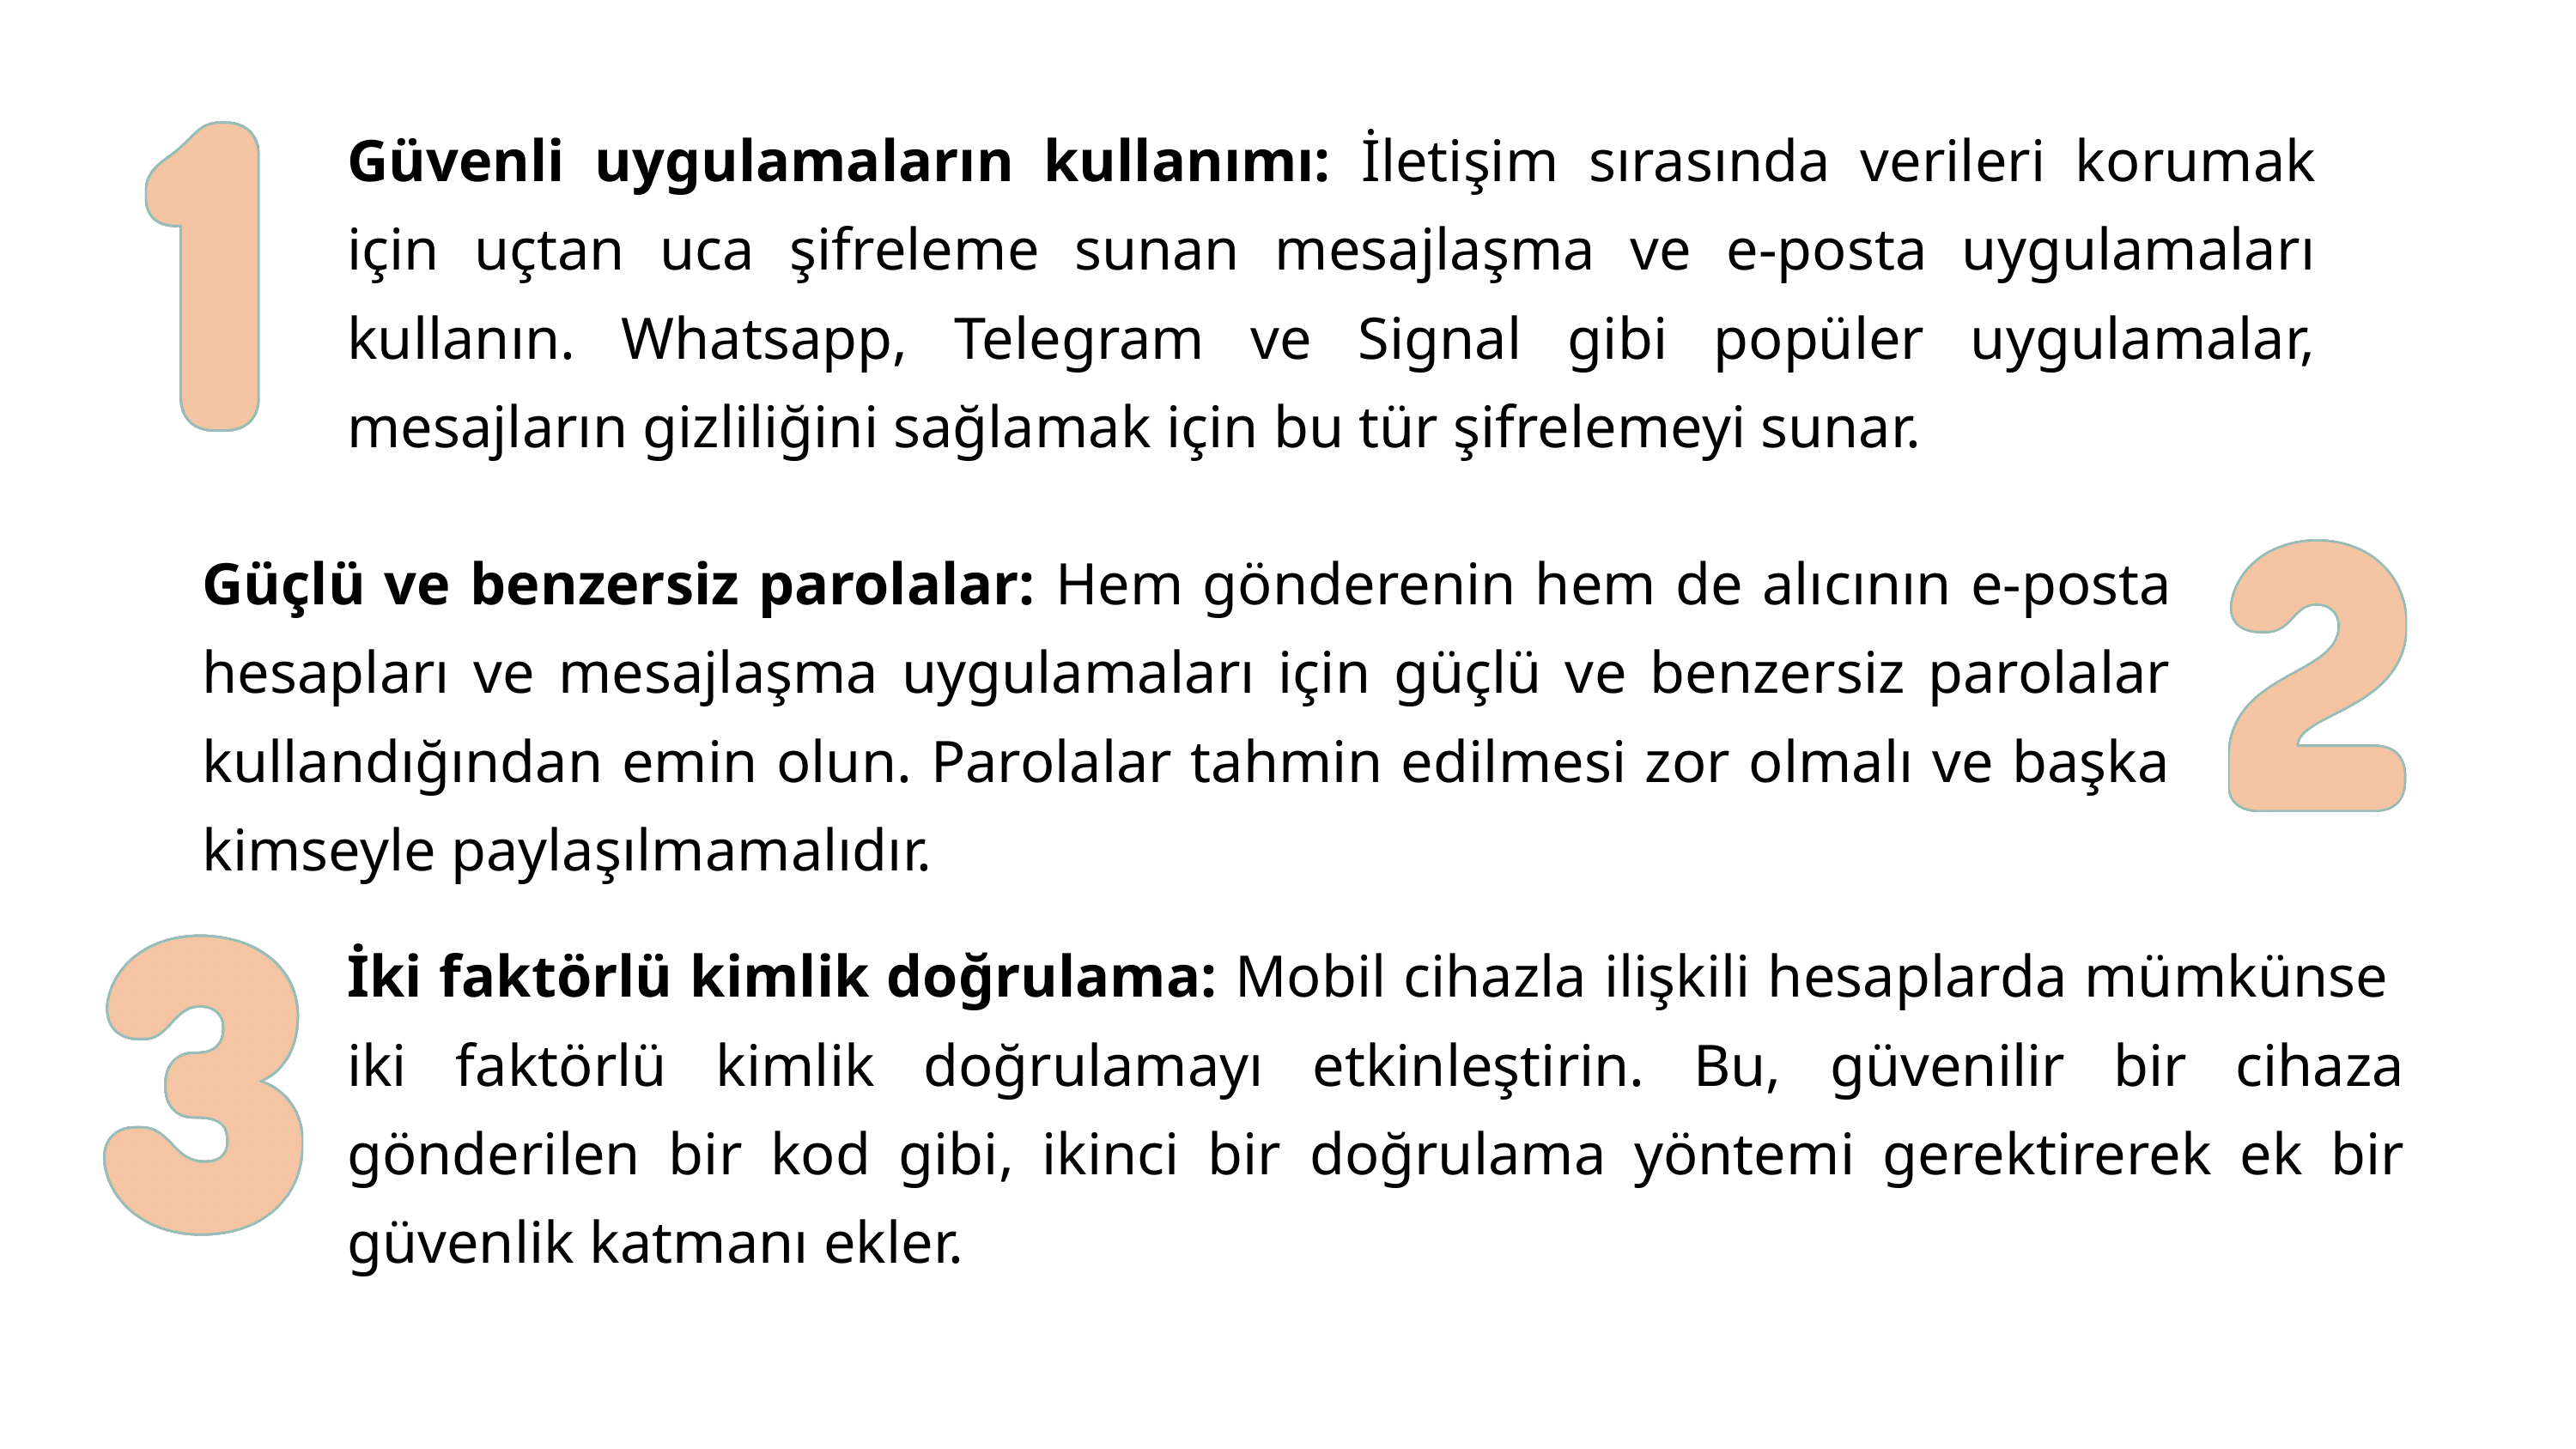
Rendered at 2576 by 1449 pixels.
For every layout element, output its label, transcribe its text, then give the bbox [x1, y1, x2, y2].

text_box Güçlü ve benzersiz parolalar: Hem gönderenin hem de alıcının e-posta hesapları ve mesajlaşma uygulamaları için güçlü ve benzersiz parolalar kullandığından emin olun. Parolalar tahmin edilmesi zor olmalı ve başka kimseyle paylaşılmamalıdır. [202, 527, 2173, 882]
text_box [2227, 539, 2408, 812]
text_box İki faktörlü kimlik doğrulama: Mobil cihazla ilişkili hesaplarda mümkünse iki faktörlü kimlik doğrulamayı etkinleştirin. Bu, güvenilir bir cihaza gönderilen bir kod gibi, ikinci bir doğrulama yöntemi gerektirerek ek bir güvenlik katmanı ekler. [347, 919, 2408, 1275]
text_box Güvenli uygulamaların kullanımı: İletişim sırasında verileri korumak için uçtan uca şifreleme sunan mesajlaşma ve e-posta uygulamaları kullanın. Whatsapp, Telegram ve Signal gibi popüler uygulamalar, mesajların gizliliğini sağlamak için bu tür şifrelemeyi sunar. [347, 104, 2318, 459]
text_box [100, 934, 304, 1236]
text_box [144, 121, 260, 432]
